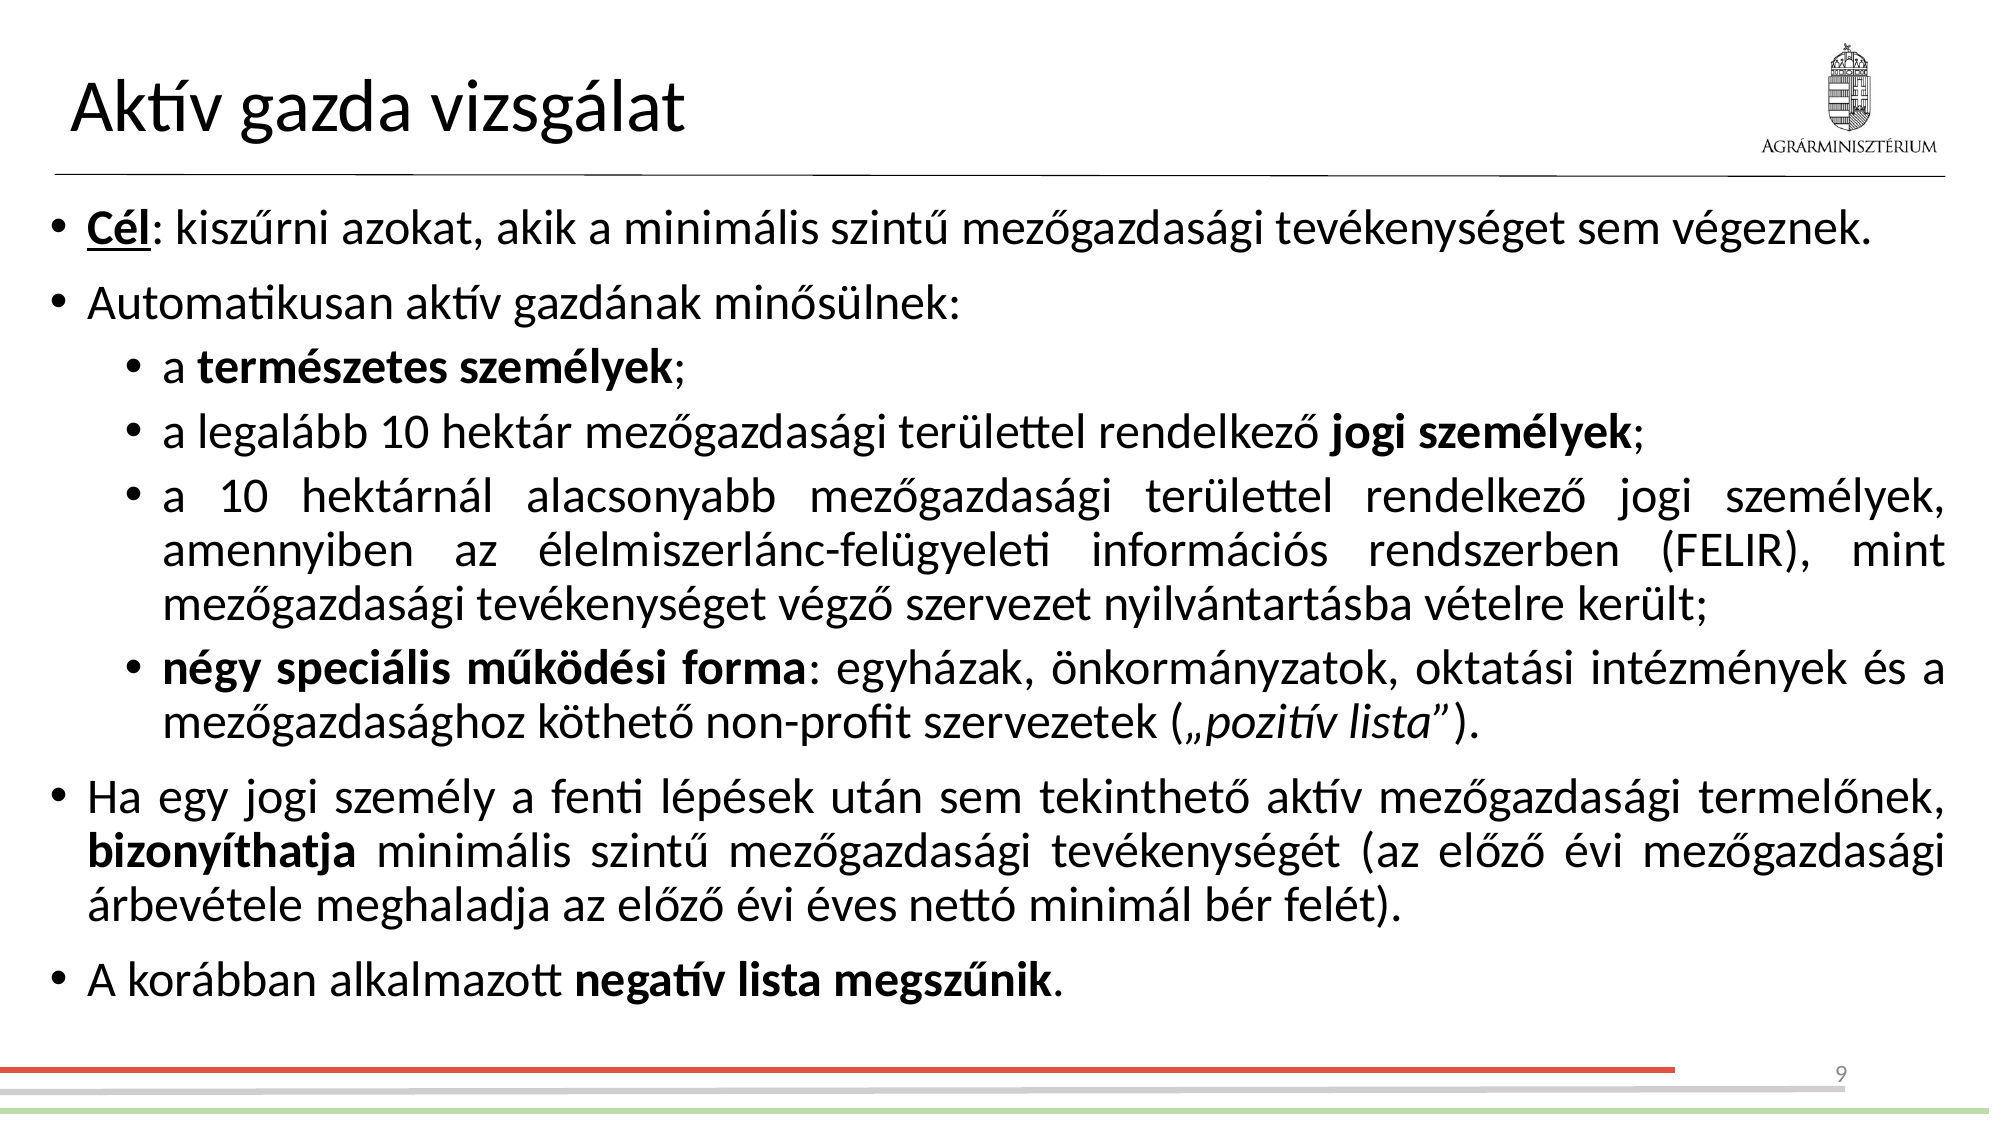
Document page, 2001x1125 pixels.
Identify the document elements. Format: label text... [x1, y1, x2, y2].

slide_number 9 [1412, 1042, 1863, 1103]
title Aktív gazda vizsgálat [55, 0, 1781, 194]
picture [1781, 23, 1954, 174]
list Cél: kiszűrni azokat, akik a minimális szintű mezőgazdasági tevékenységet sem végeznek. Automatikusan aktív gazdának minősülnek: a természetes személyek; a legalább 10 hektár mezőgazdasági területtel rendelkező jogi személyek; a 10 hektárnál alacsonyabb mezőgazdasági területtel rendelkező jogi személyek, amennyiben az élelmiszerlánc-felügyeleti információs rendszerben (FELIR), mint mezőgazdasági tevékenységet végző szervezet nyilvántartásba vételre került; négy speciális működési forma: egyházak, önkormányzatok, oktatási intézmények és a mezőgazdasághoz köthető non-profit szervezetek („pozitív lista”). Ha egy jogi személy a fenti lépések után sem tekinthető aktív mezőgazdasági termelőnek, bizonyíthatja minimális szintű mezőgazdasági tevékenységét (az előző évi mezőgazdasági árbevétele meghaladja az előző évi éves nettó minimál bér felét). A korábban alkalmazott negatív lista megszűnik. [34, 194, 1963, 1073]
